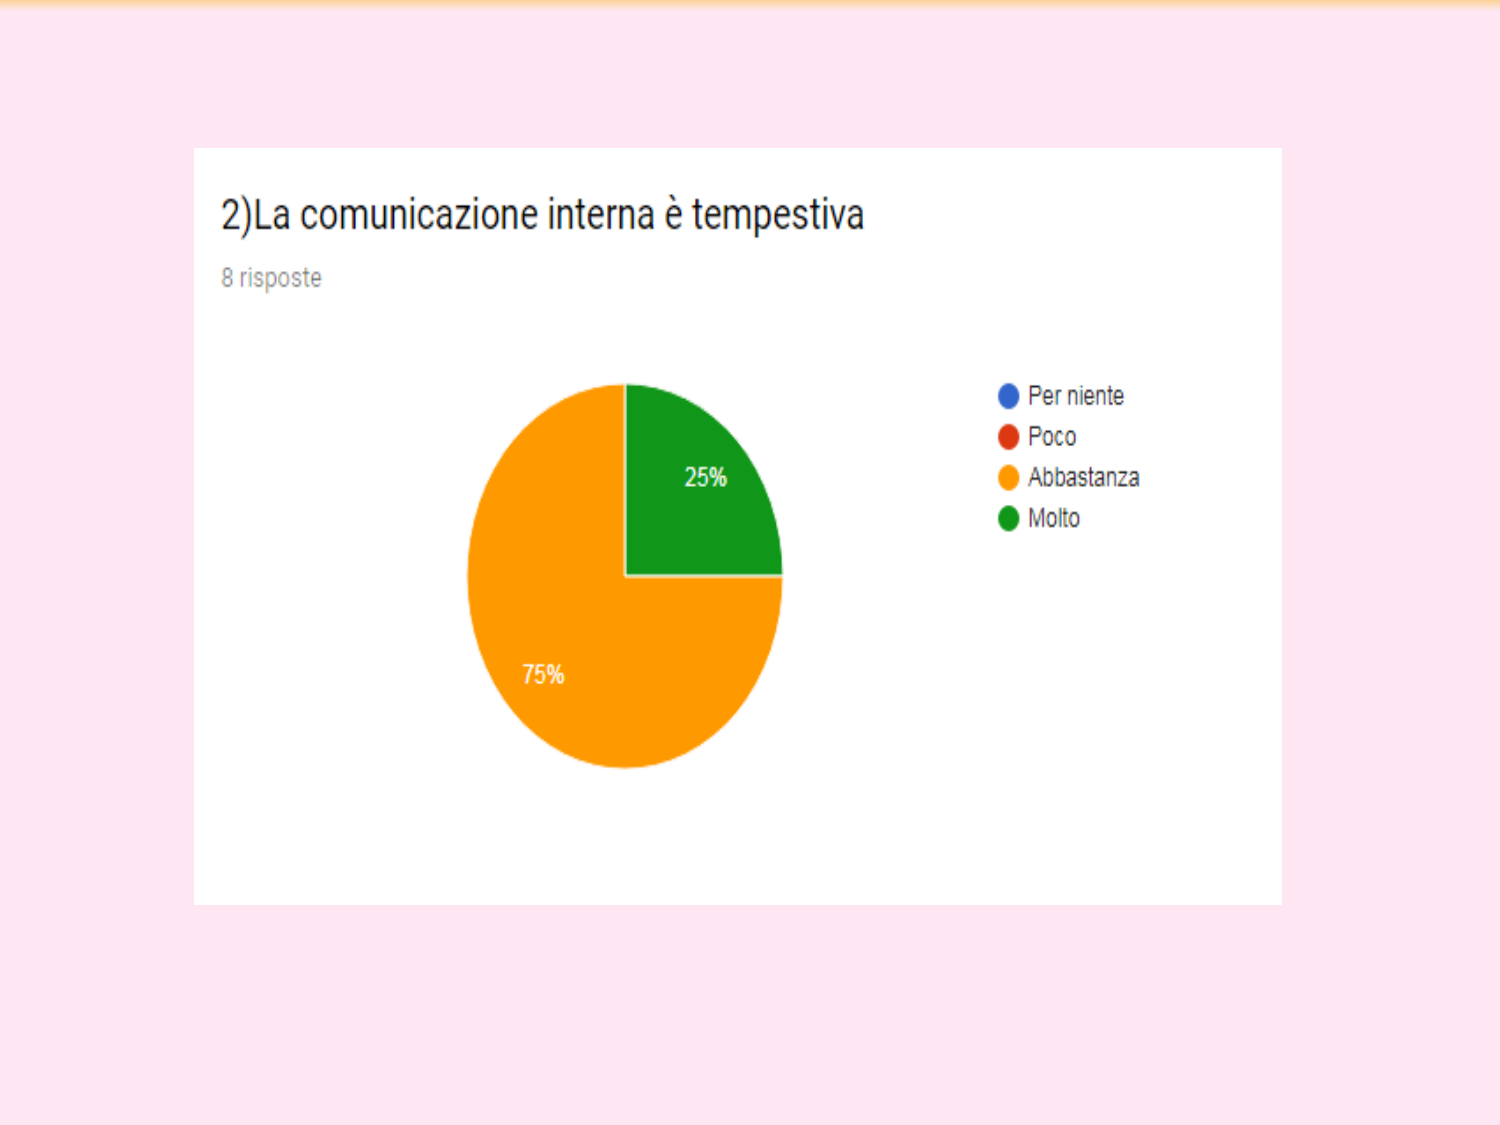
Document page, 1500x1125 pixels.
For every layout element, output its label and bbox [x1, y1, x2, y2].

picture [194, 148, 1282, 906]
